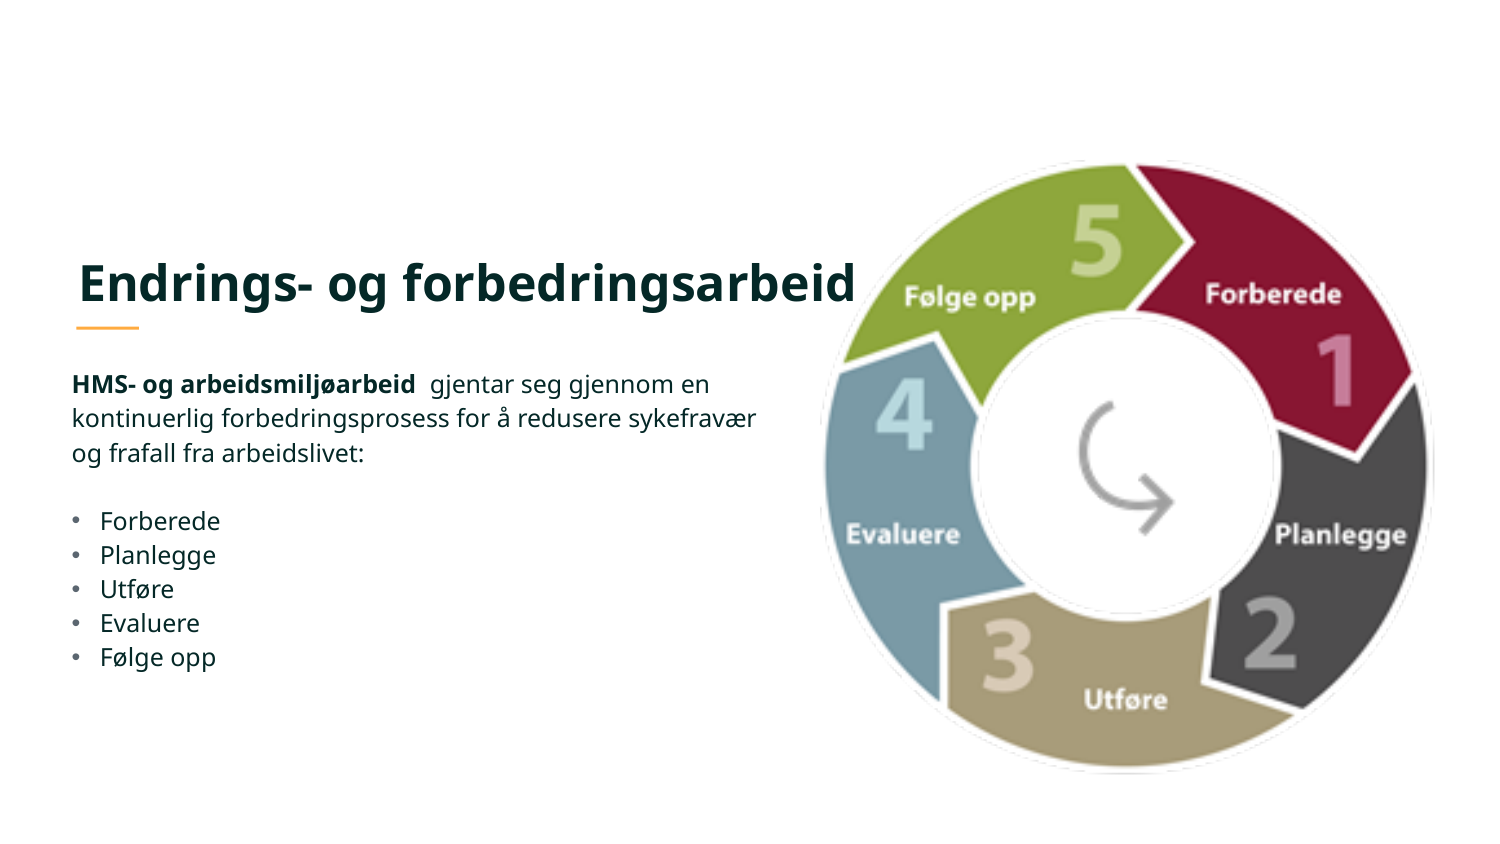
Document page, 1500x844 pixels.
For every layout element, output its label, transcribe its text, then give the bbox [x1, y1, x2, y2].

list HMS- og arbeidsmiljøarbeid gjentar seg gjennom en kontinuerlig forbedringsprosess for å redusere sykefravær og frafall fra arbeidslivet: Forberede Planlegge Utføre Evaluere Følge opp [55, 348, 809, 725]
picture [819, 159, 1437, 777]
title Endrings- og forbedringsarbeid [63, 118, 881, 327]
